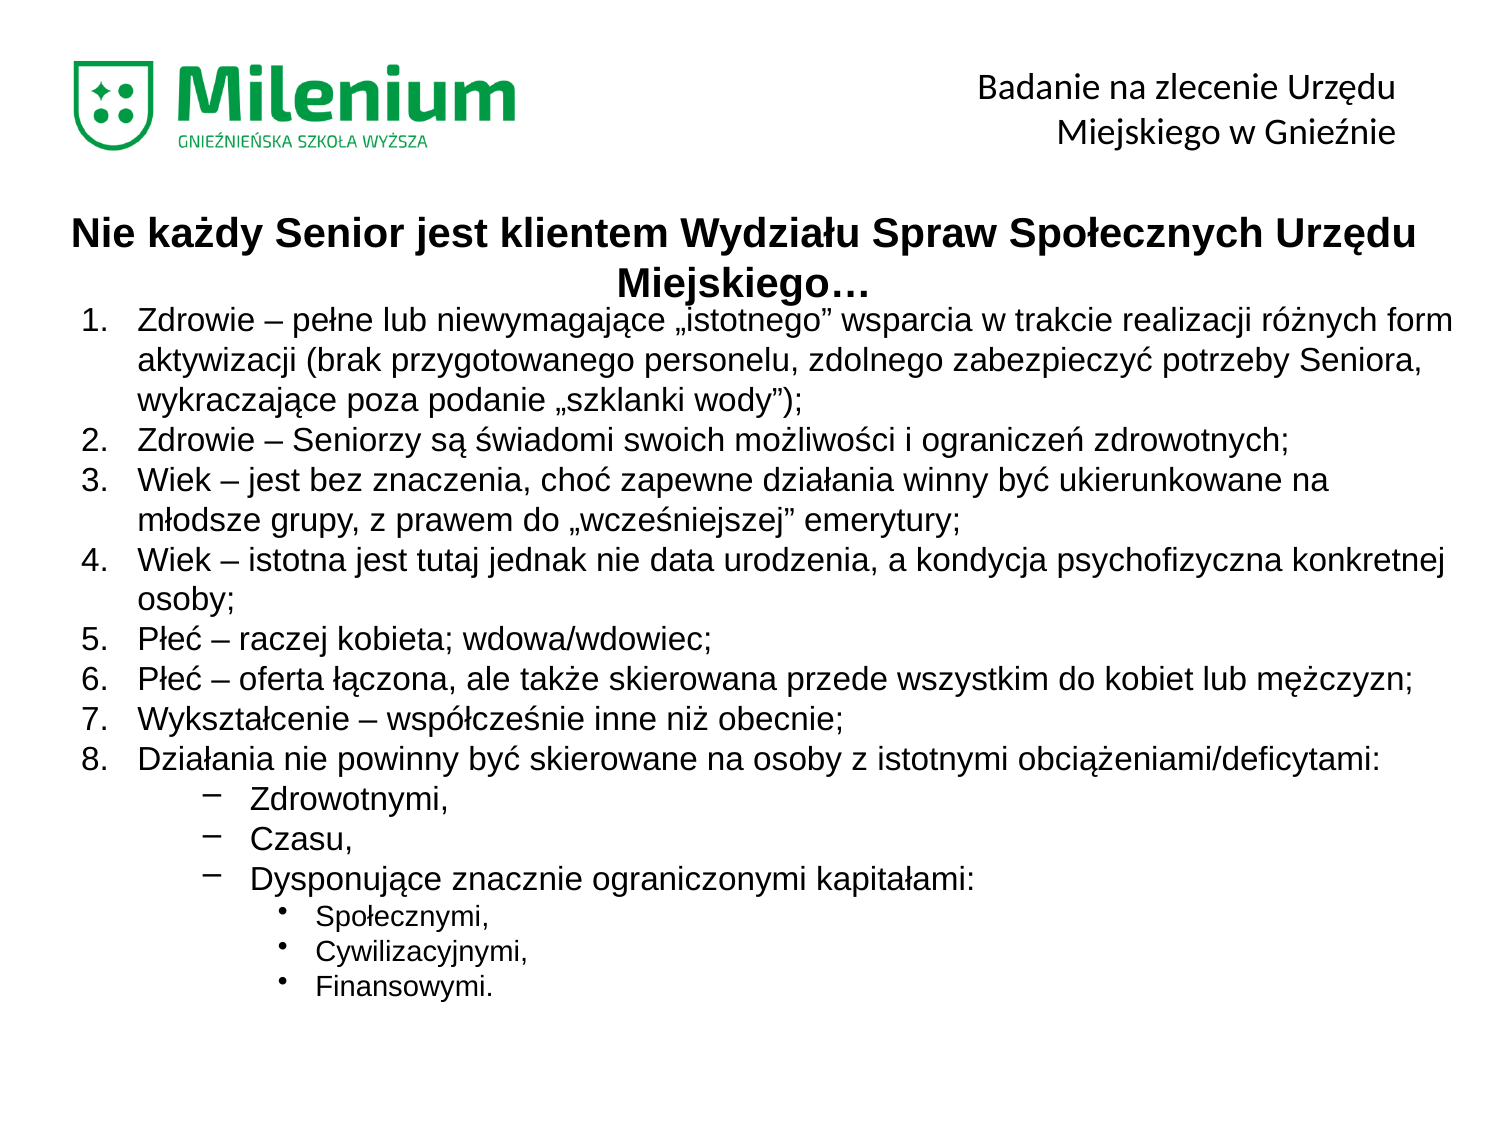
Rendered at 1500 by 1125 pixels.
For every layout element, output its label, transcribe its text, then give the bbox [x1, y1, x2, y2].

text_box Badanie na zlecenie Urzędu Miejskiego w Gnieźnie [938, 54, 1412, 160]
text_box Zdrowie – pełne lub niewymagające „istotnego” wsparcia w trakcie realizacji różnych form aktywizacji (brak przygotowanego personelu, zdolnego zabezpieczyć potrzeby Seniora, wykraczające poza podanie „szklanki wody”); Zdrowie – Seniorzy są świadomi swoich możliwości i ograniczeń zdrowotnych; Wiek – jest bez znaczenia, choć zapewne działania winny być ukierunkowane na młodsze grupy, z prawem do „wcześniejszej” emerytury; Wiek – istotna jest tutaj jednak nie data urodzenia, a kondycja psychofizyczna konkretnej osoby; Płeć – raczej kobieta; wdowa/wdowiec; Płeć – oferta łączona, ale także skierowana przede wszystkim do kobiet lub mężczyzn; Wykształcenie – współcześnie inne niż obecnie; Działania nie powinny być skierowane na osoby z istotnymi obciążeniami/deficytami: Zdrowotnymi, Czasu, Dysponujące znacznie ograniczonymi kapitałami: Społecznymi, Cywilizacyjnymi, Finansowymi. [66, 290, 1472, 1010]
text_box Nie każdy Senior jest klientem Wydziału Spraw Społecznych Urzędu Miejskiego… [41, 198, 1447, 314]
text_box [24, 10, 564, 200]
